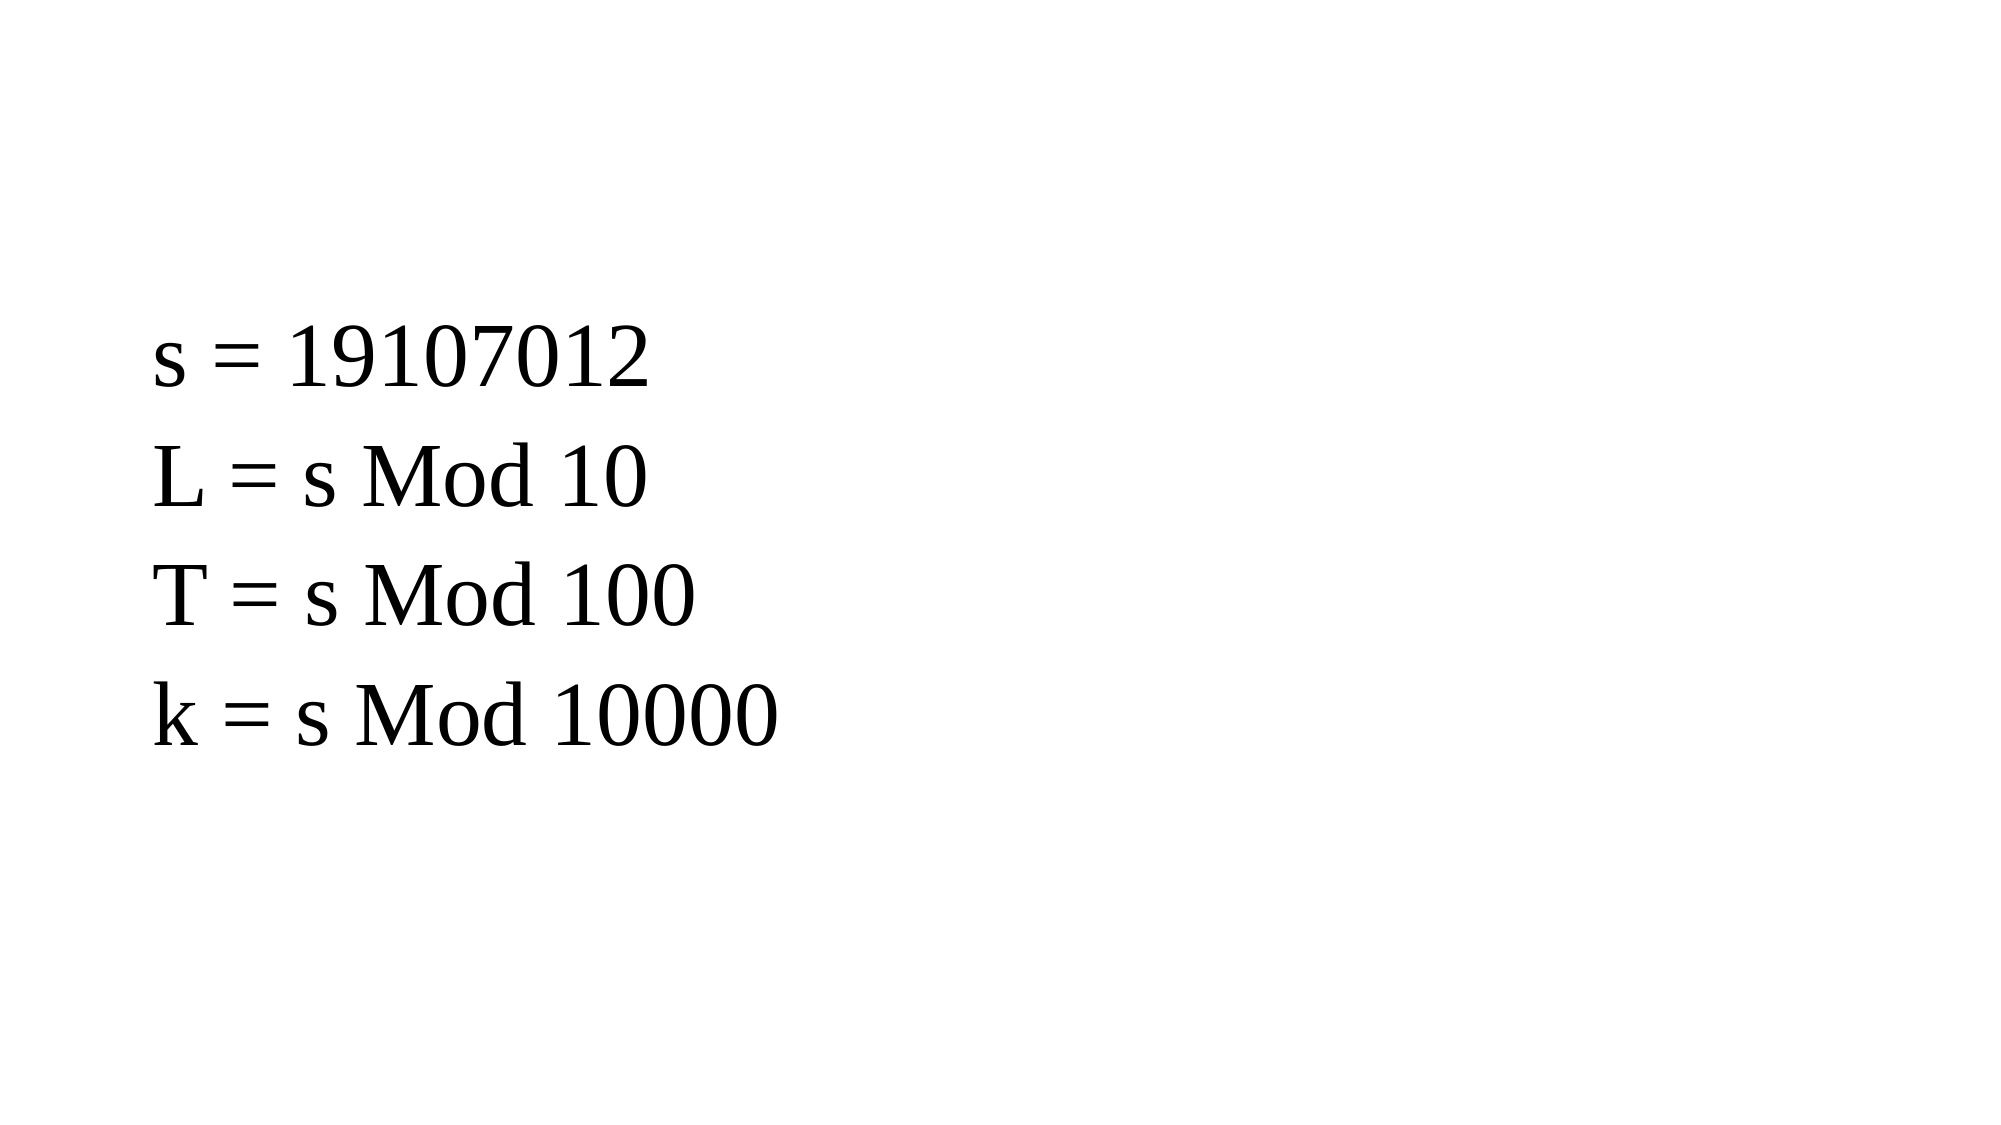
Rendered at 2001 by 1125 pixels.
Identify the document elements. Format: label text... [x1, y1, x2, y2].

list s = 19107012 L = s Mod 10 T = s Mod 100 k = s Mod 10000 [137, 299, 1863, 1014]
